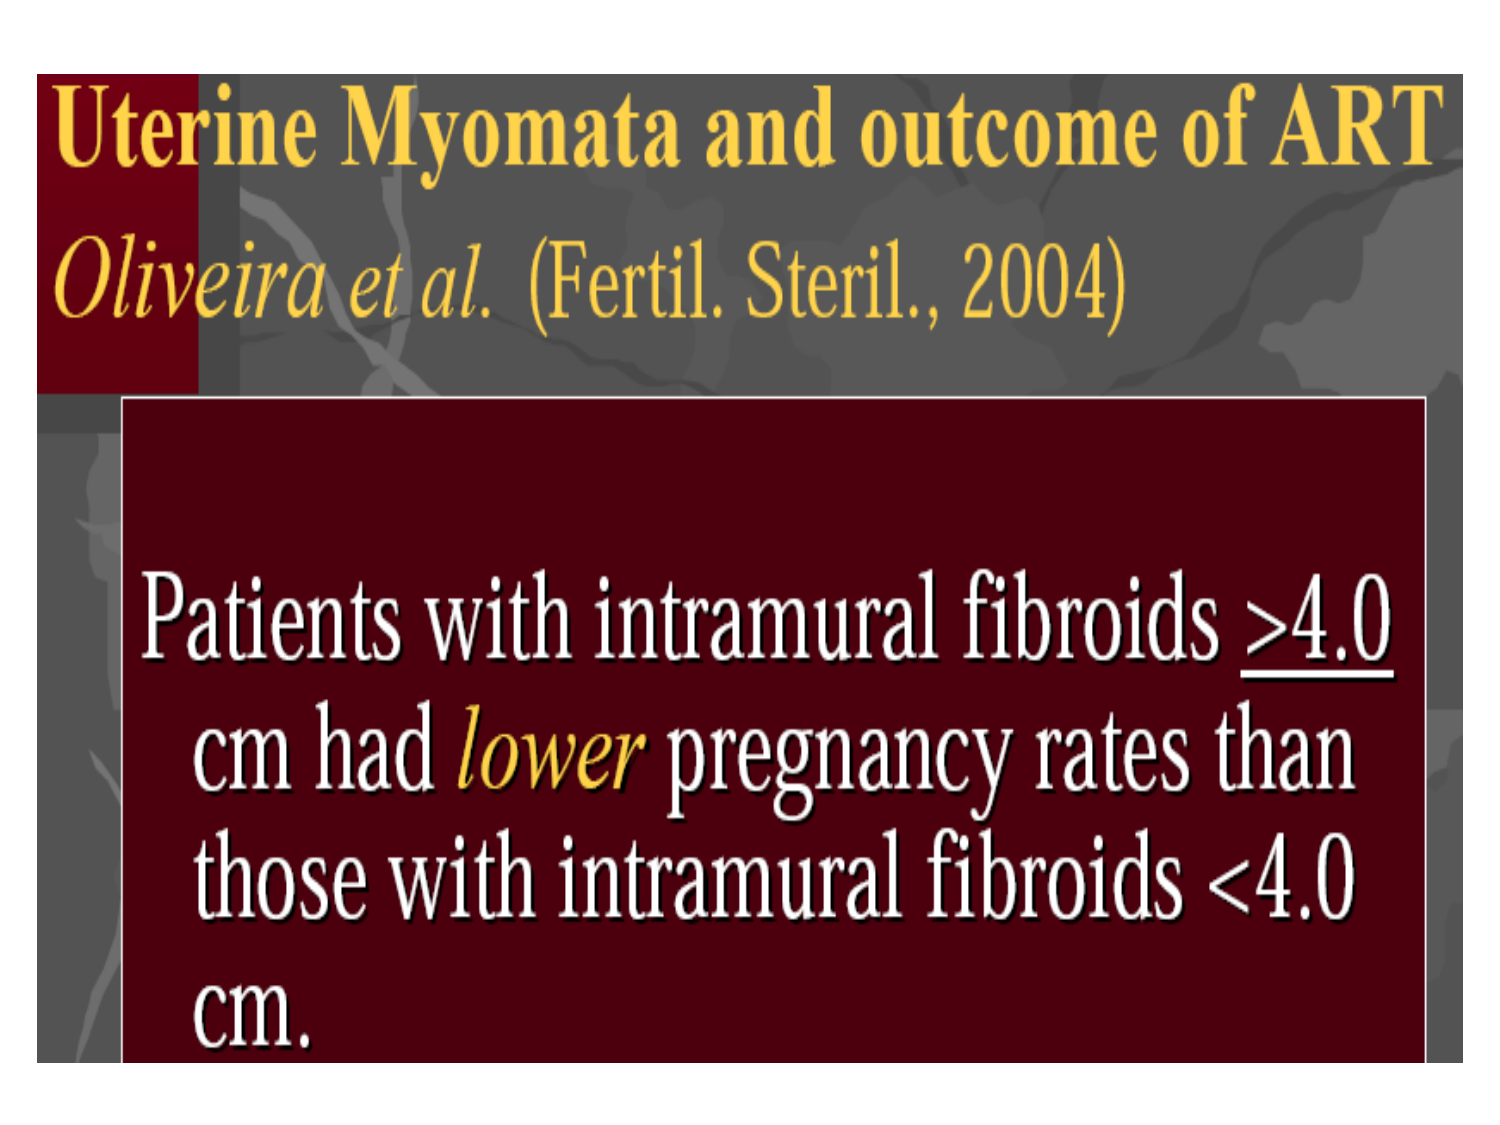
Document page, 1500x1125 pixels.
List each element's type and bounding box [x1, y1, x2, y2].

list [37, 74, 1463, 1063]
